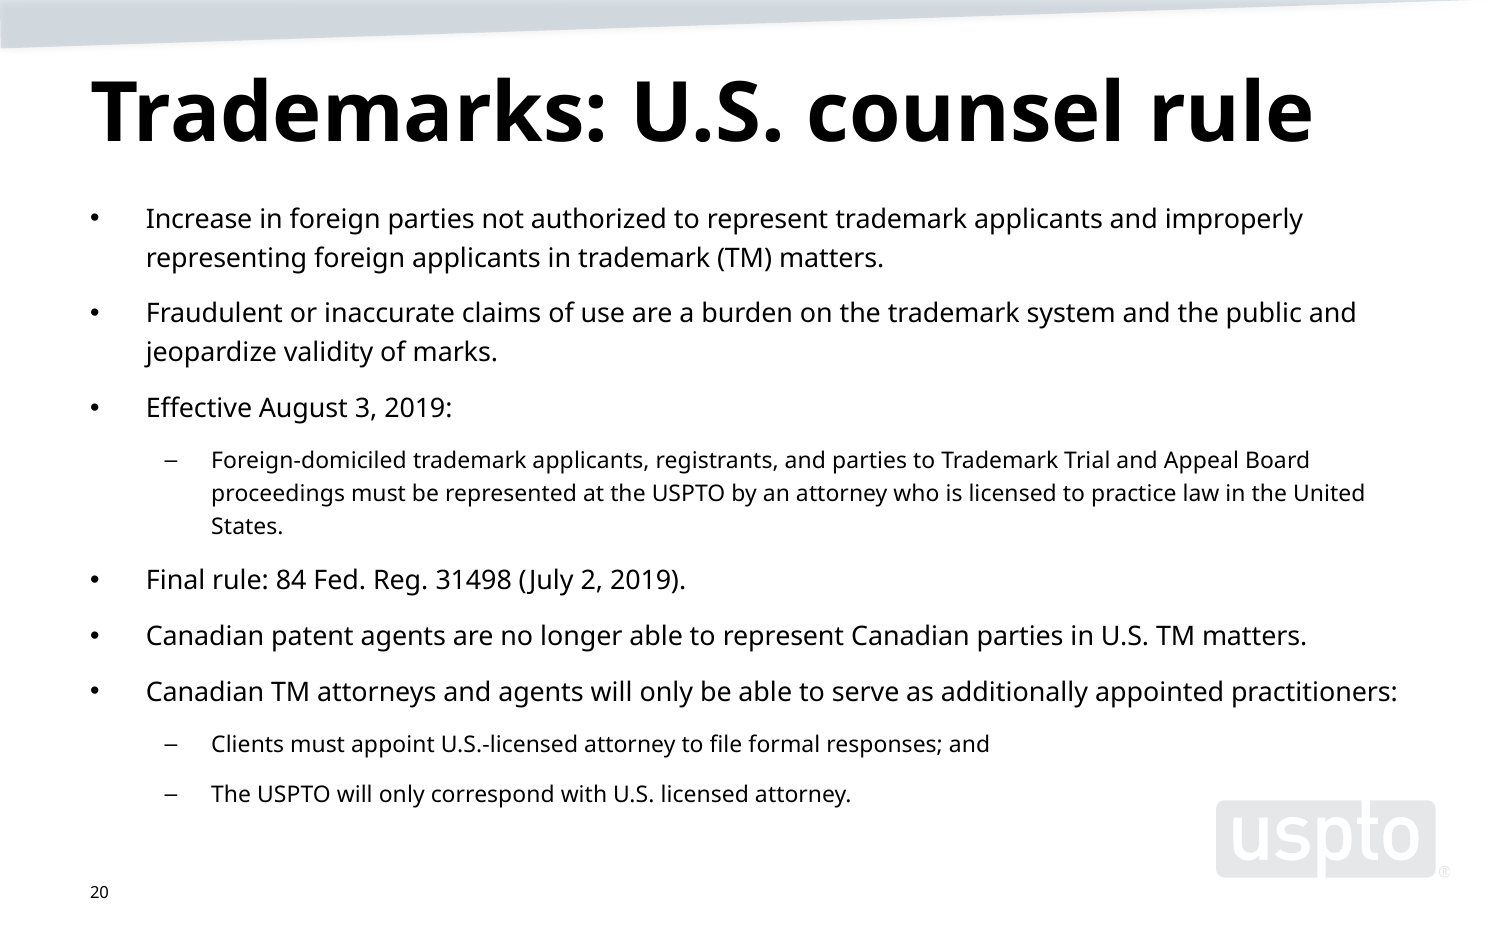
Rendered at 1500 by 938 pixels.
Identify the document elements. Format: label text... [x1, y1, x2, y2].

title Trademarks: U.S. counsel rule [75, 50, 1425, 207]
slide_number 20 [75, 868, 413, 919]
list Increase in foreign parties not authorized to represent trademark applicants and improperly representing foreign applicants in trademark (TM) matters. Fraudulent or inaccurate claims of use are a burden on the trademark system and the public and jeopardize validity of marks. Effective August 3, 2019: Foreign-domiciled trademark applicants, registrants, and parties to Trademark Trial and Appeal Board proceedings must be represented at the USPTO by an attorney who is licensed to practice law in the United States. Final rule: 84 Fed. Reg. 31498 (July 2, 2019). Canadian patent agents are no longer able to represent Canadian parties in U.S. TM matters. Canadian TM attorneys and agents will only be able to serve as additionally appointed practitioners: Clients must appoint U.S.-licensed attorney to file formal responses; and The USPTO will only correspond with U.S. licensed attorney. [75, 207, 1425, 859]
